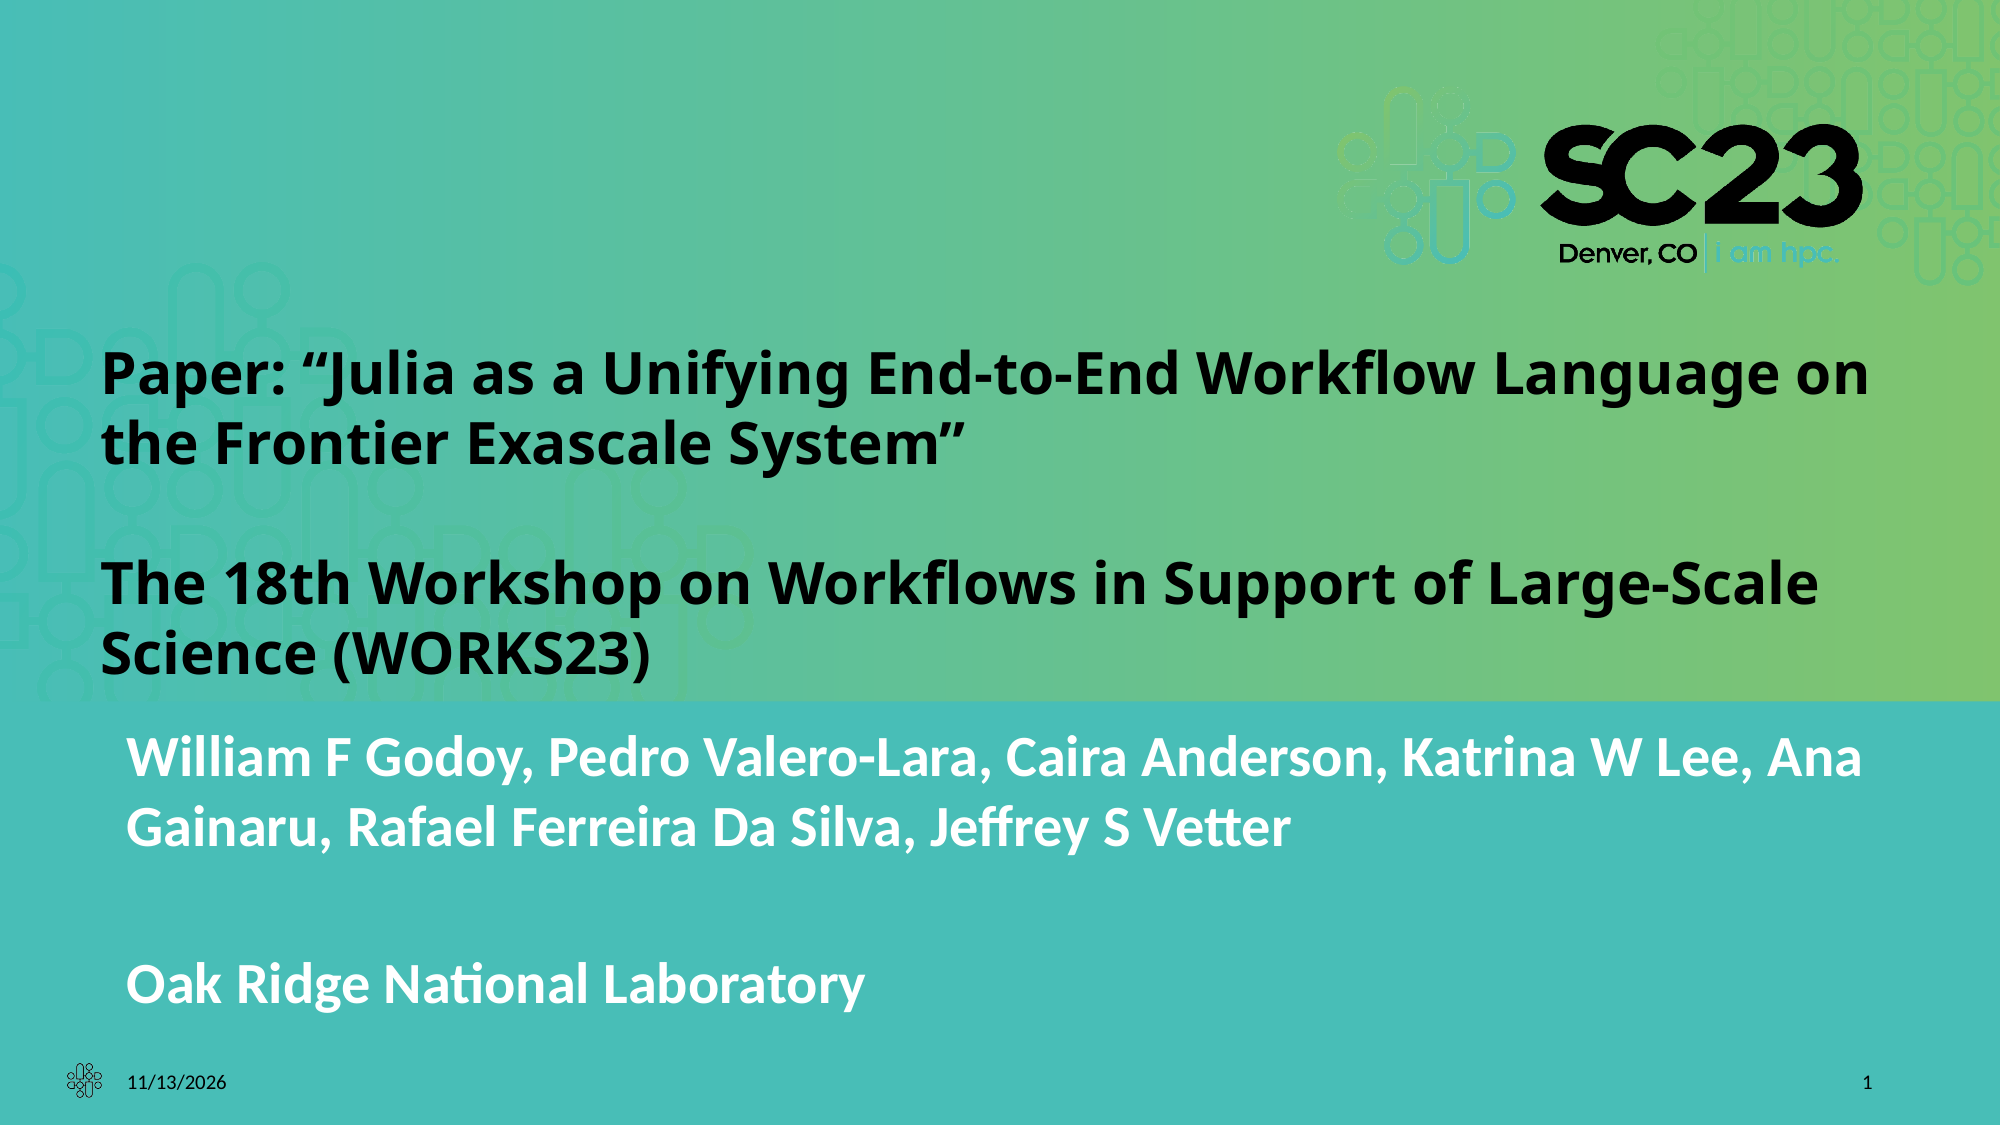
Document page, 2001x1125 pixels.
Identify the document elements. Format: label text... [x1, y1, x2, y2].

picture [0, 0, 2000, 701]
slide_number 1 [1797, 1053, 1888, 1109]
title Paper: “Julia as a Unifying End-to-End Workflow Language on the Frontier Exascale System” The 18th Workshop on Workflows in Support of Large-Scale Science (WORKS23) [85, 324, 1986, 695]
picture [67, 1063, 102, 1098]
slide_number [111, 1053, 375, 1109]
subtitle William F Godoy, Pedro Valero-Lara, Caira Anderson, Katrina W Lee, Ana Gainaru, Rafael Ferreira Da Silva, Jeffrey S Vetter Oak Ridge National Laboratory [111, 710, 1986, 1080]
